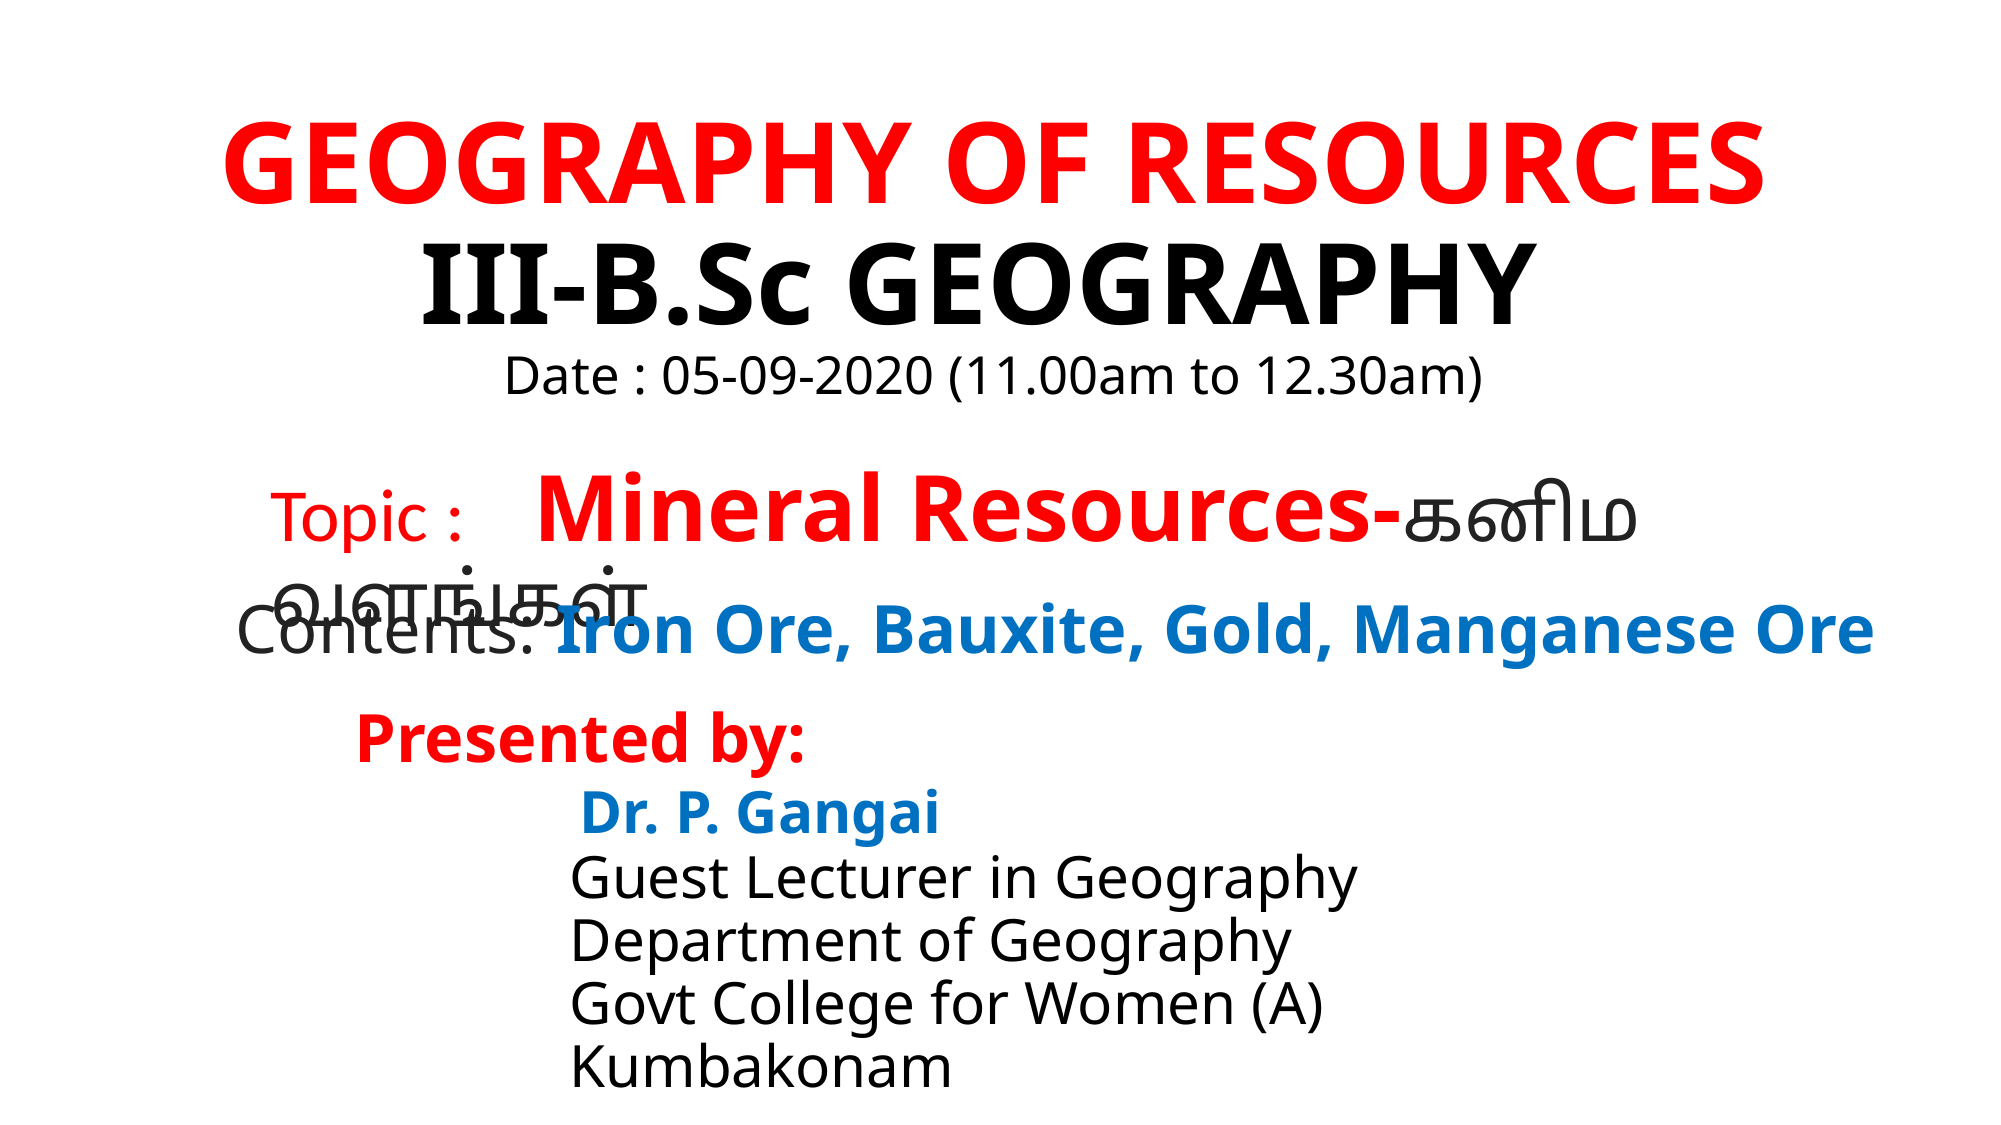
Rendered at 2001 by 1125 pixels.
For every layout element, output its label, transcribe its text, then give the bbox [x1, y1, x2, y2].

list Topic : Mineral Resources-கனிம வளங்கள் [255, 455, 1981, 687]
title GEOGRAPHY OF RESOURCES III-B.Sc GEOGRAPHY Date : 05-09-2020 (11.00am to 12.30am) [130, 93, 1857, 477]
text_box Contents: Iron Ore, Bauxite, Gold, Manganese Ore [206, 581, 1923, 677]
text_box Presented by: Dr. P. Gangai Guest Lecturer in Geography Department of Geography Govt College for Women (A) Kumbakonam [28, 687, 2000, 1108]
